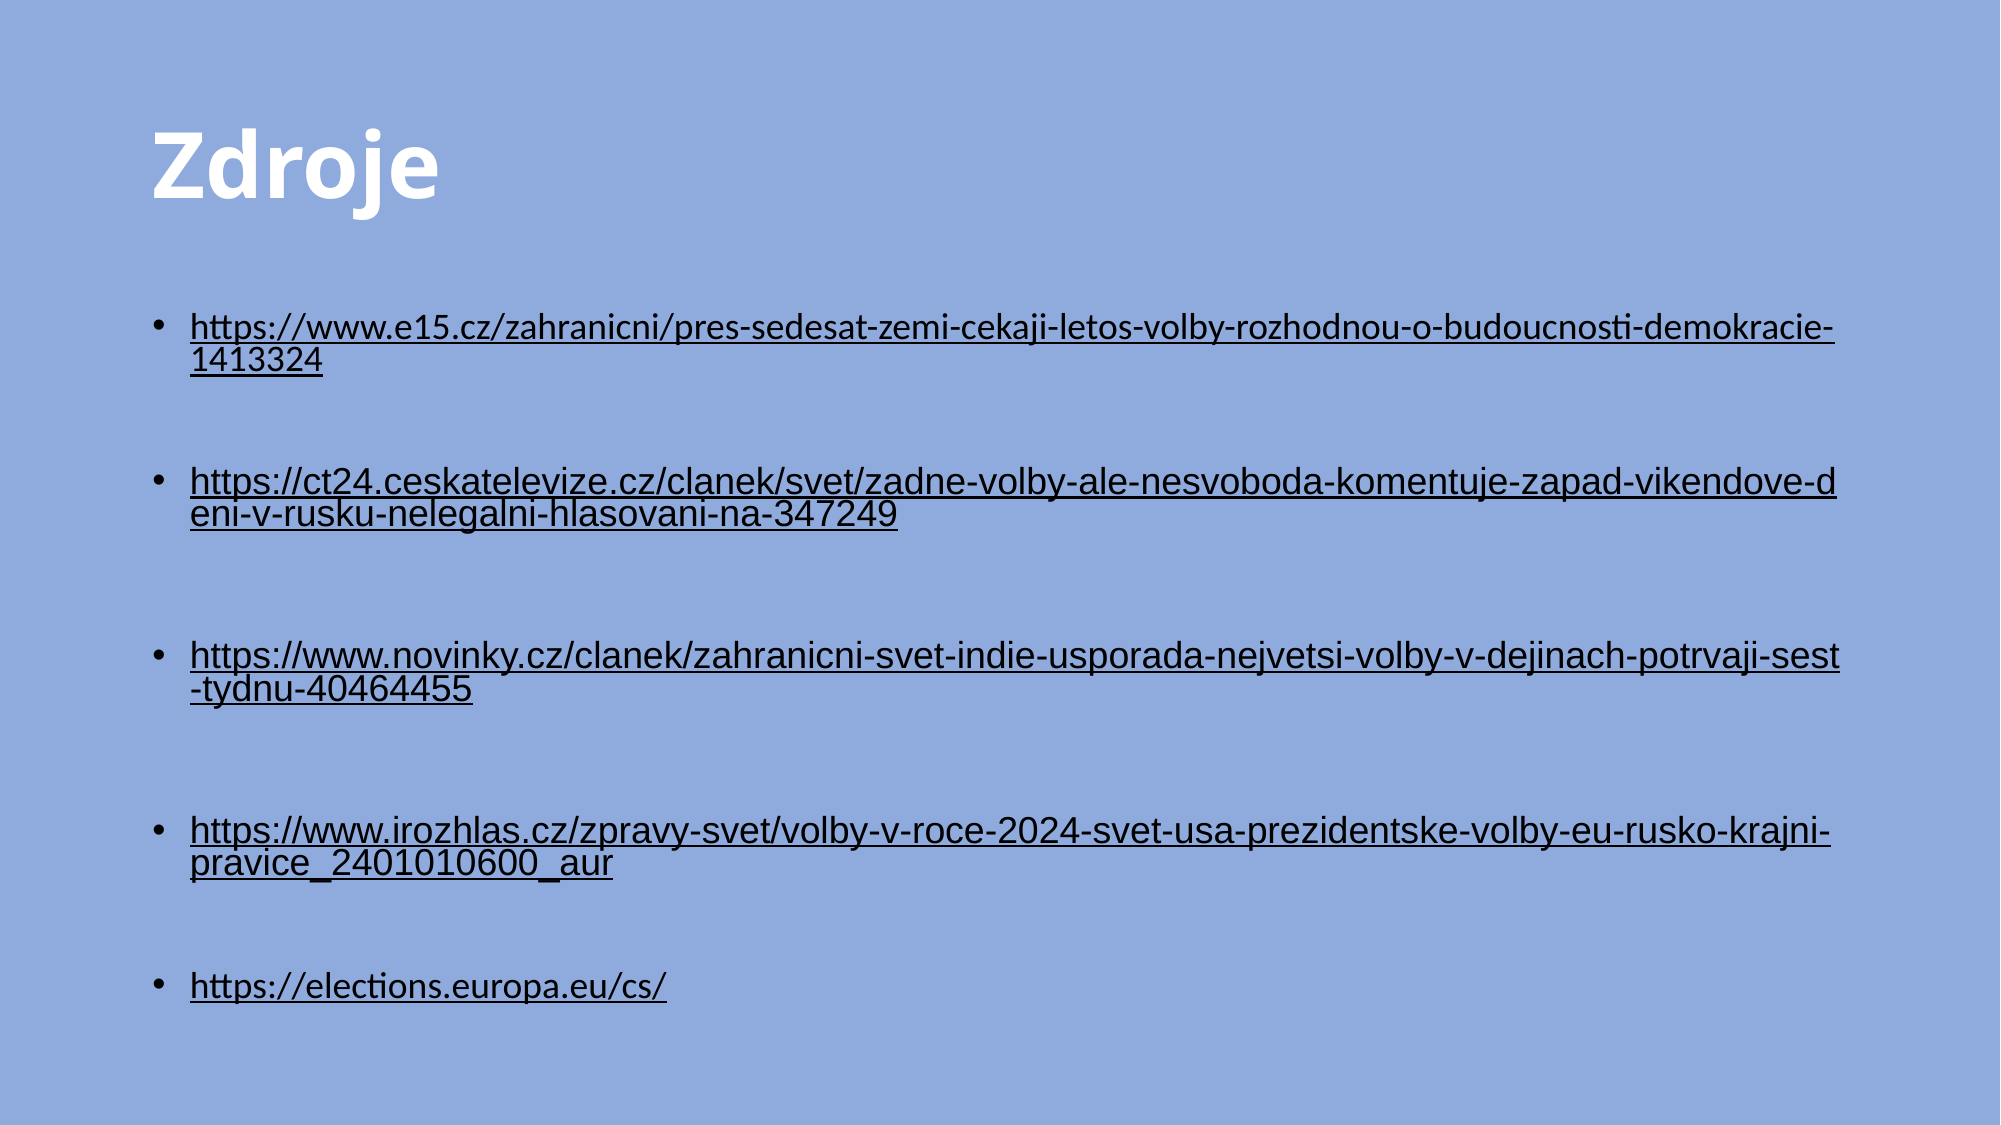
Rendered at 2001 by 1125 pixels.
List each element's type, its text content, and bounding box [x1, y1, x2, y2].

title Zdroje [137, 59, 1863, 278]
list https://www.e15.cz/zahranicni/pres-sedesat-zemi-cekaji-letos-volby-rozhodnou-o-budoucnosti-demokracie-1413324 https://ct24.ceskatelevize.cz/clanek/svet/zadne-volby-ale-nesvoboda-komentuje-zapad-vikendove-deni-v-rusku-nelegalni-hlasovani-na-347249 https://www.novinky.cz/clanek/zahranicni-svet-indie-usporada-nejvetsi-volby-v-dejinach-potrvaji-sest-tydnu-40464455 https://www.irozhlas.cz/zpravy-svet/volby-v-roce-2024-svet-usa-prezidentske-volby-eu-rusko-krajni-pravice_2401010600_aur https://elections.europa.eu/cs/ [137, 299, 1863, 1014]
